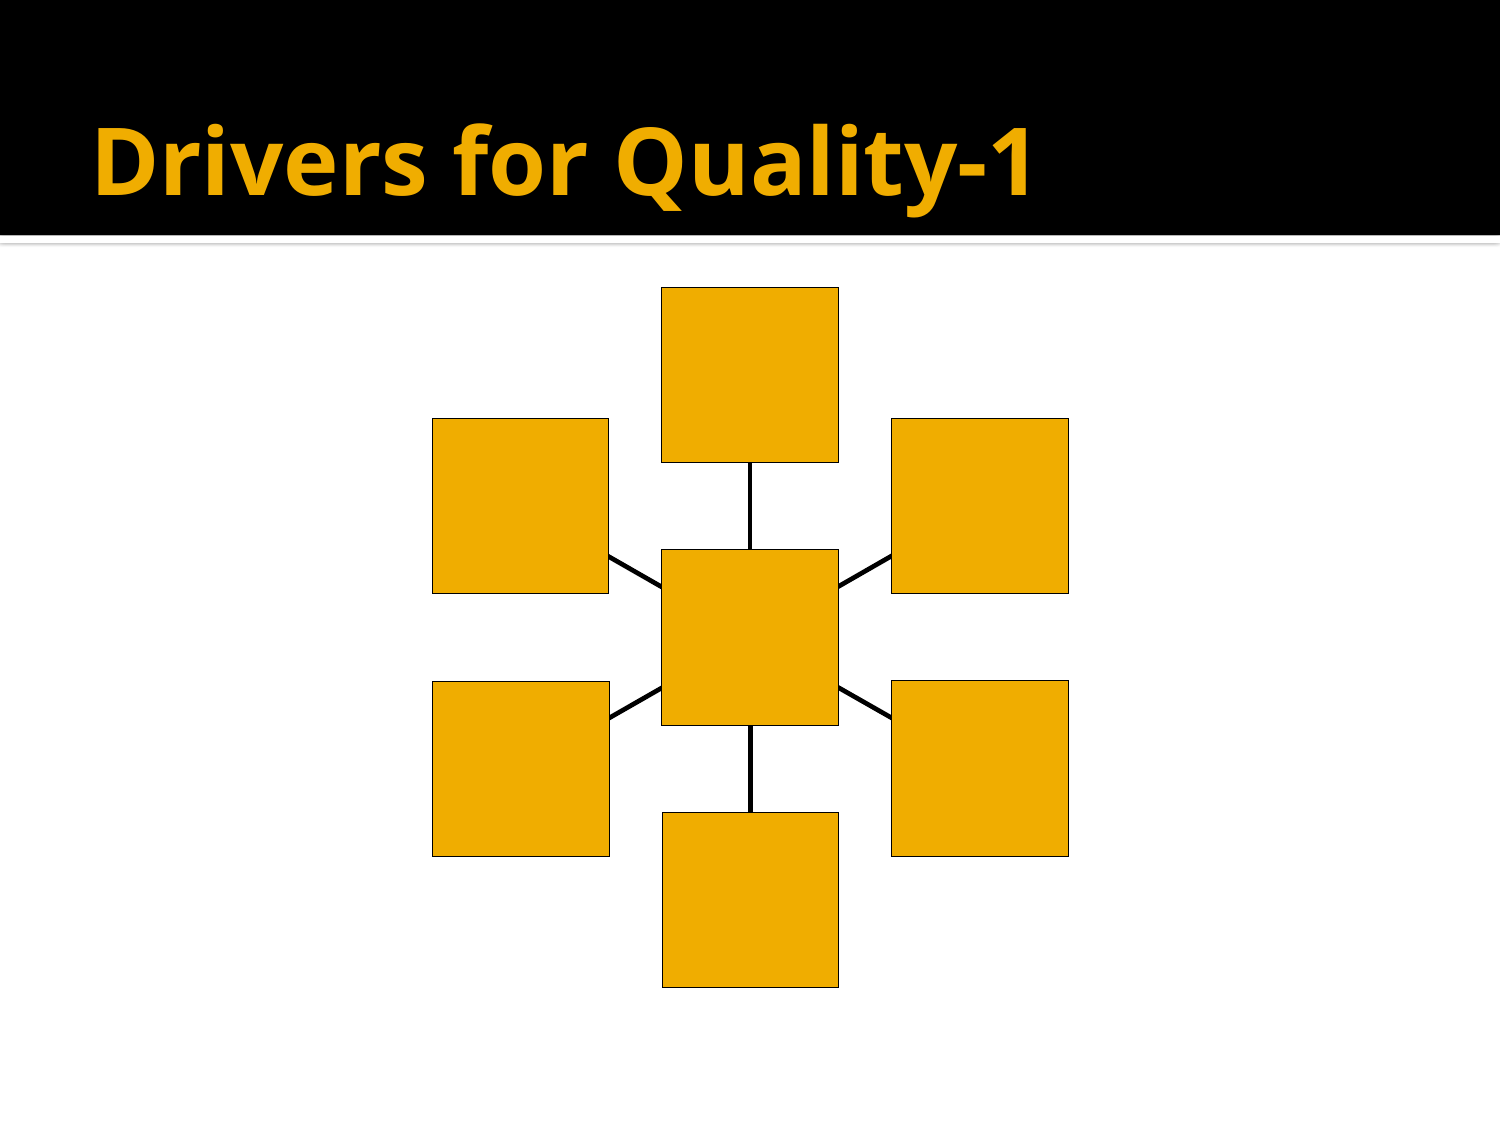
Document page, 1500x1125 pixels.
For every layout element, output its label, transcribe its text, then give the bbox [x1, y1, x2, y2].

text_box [74, 269, 1425, 1005]
title Drivers for Quality-1 [75, 70, 1425, 247]
